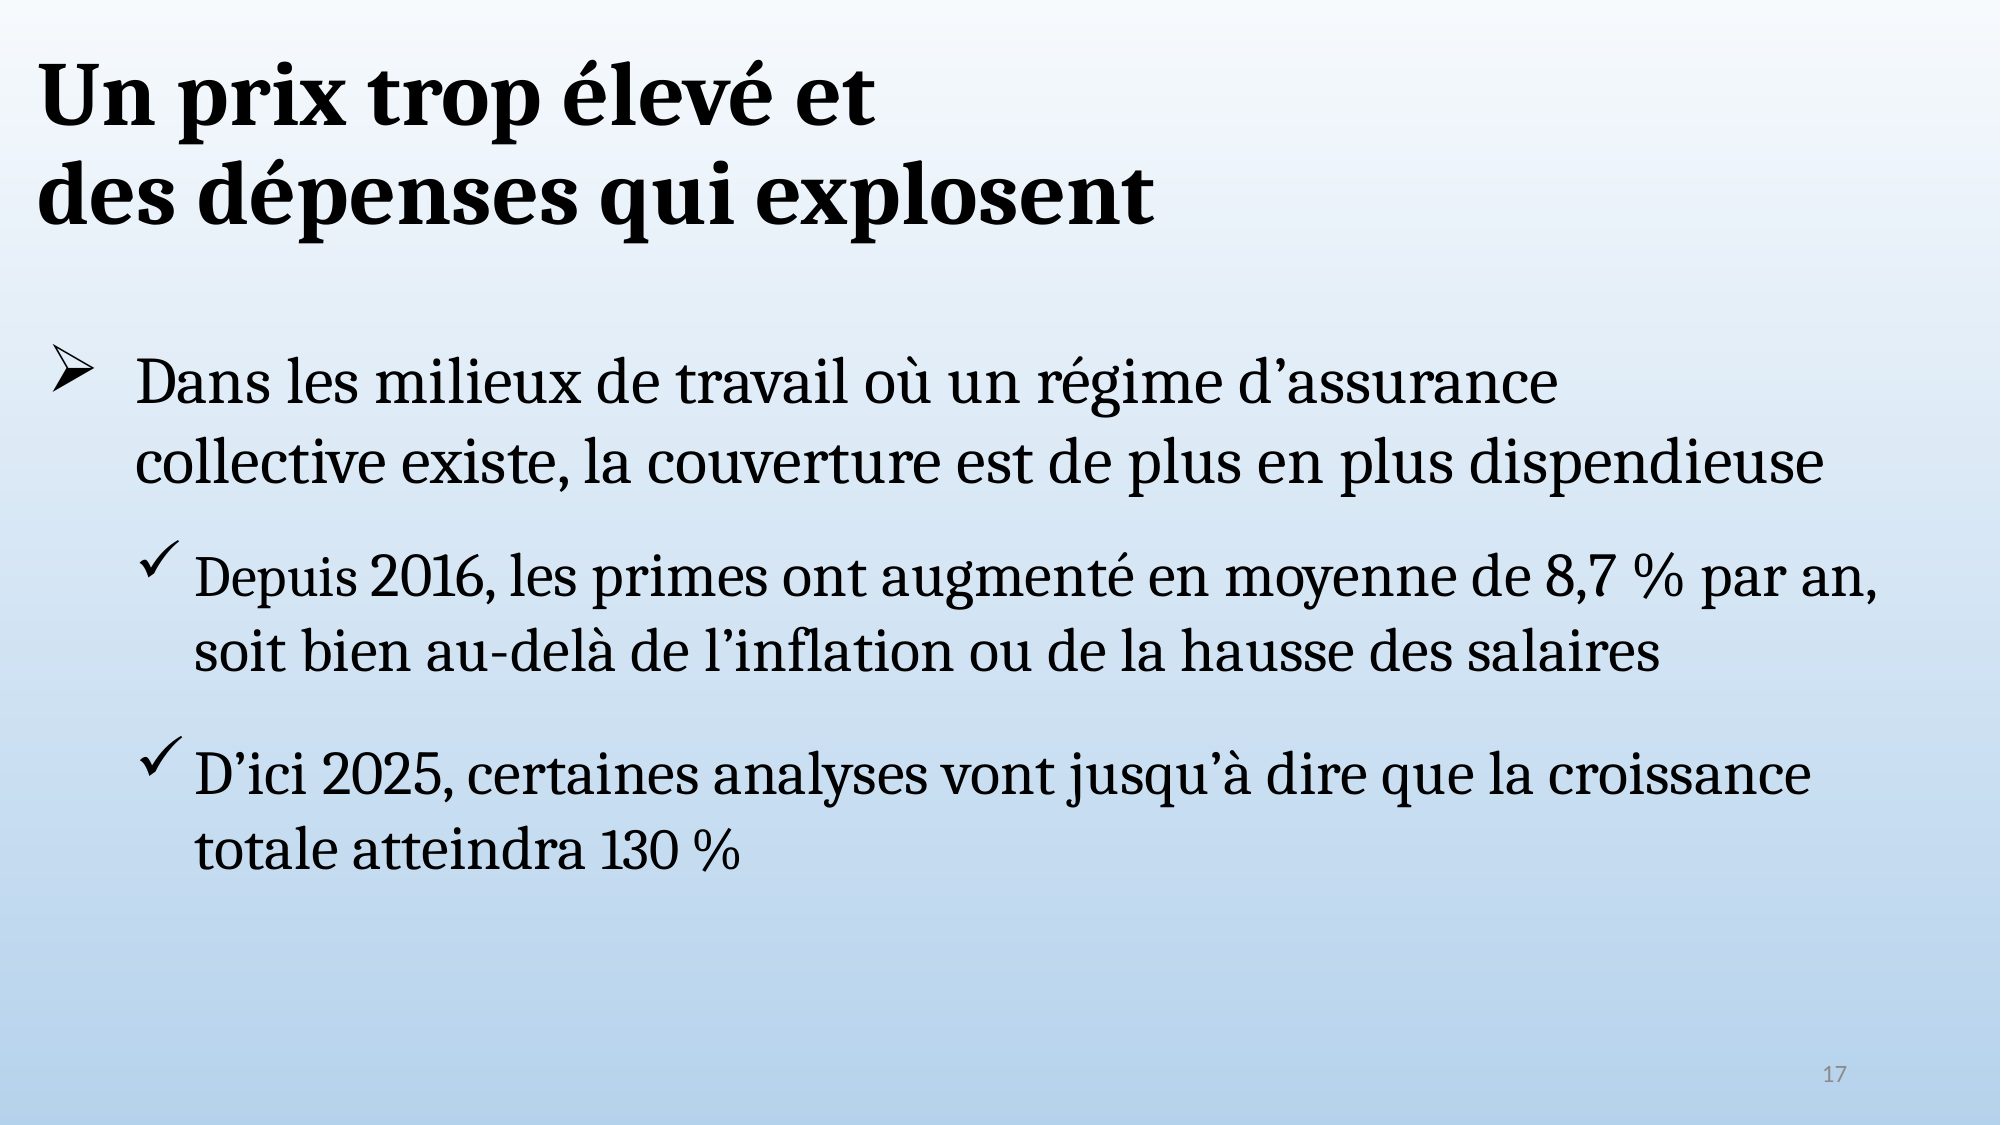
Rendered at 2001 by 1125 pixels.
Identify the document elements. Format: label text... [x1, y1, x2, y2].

list Dans les milieux de travail où un régime d’assurance collective existe, la couverture est de plus en plus dispendieuse Depuis 2016, les primes ont augmenté en moyenne de 8,7 % par an, soit bien au-delà de l’inflation ou de la hausse des salaires D’ici 2025, certaines analyses vont jusqu’à dire que la croissance totale atteindra 130 % [32, 328, 1948, 1043]
slide_number 17 [1412, 1042, 1863, 1103]
title Un prix trop élevé et des dépenses qui explosent [22, 36, 1958, 255]
